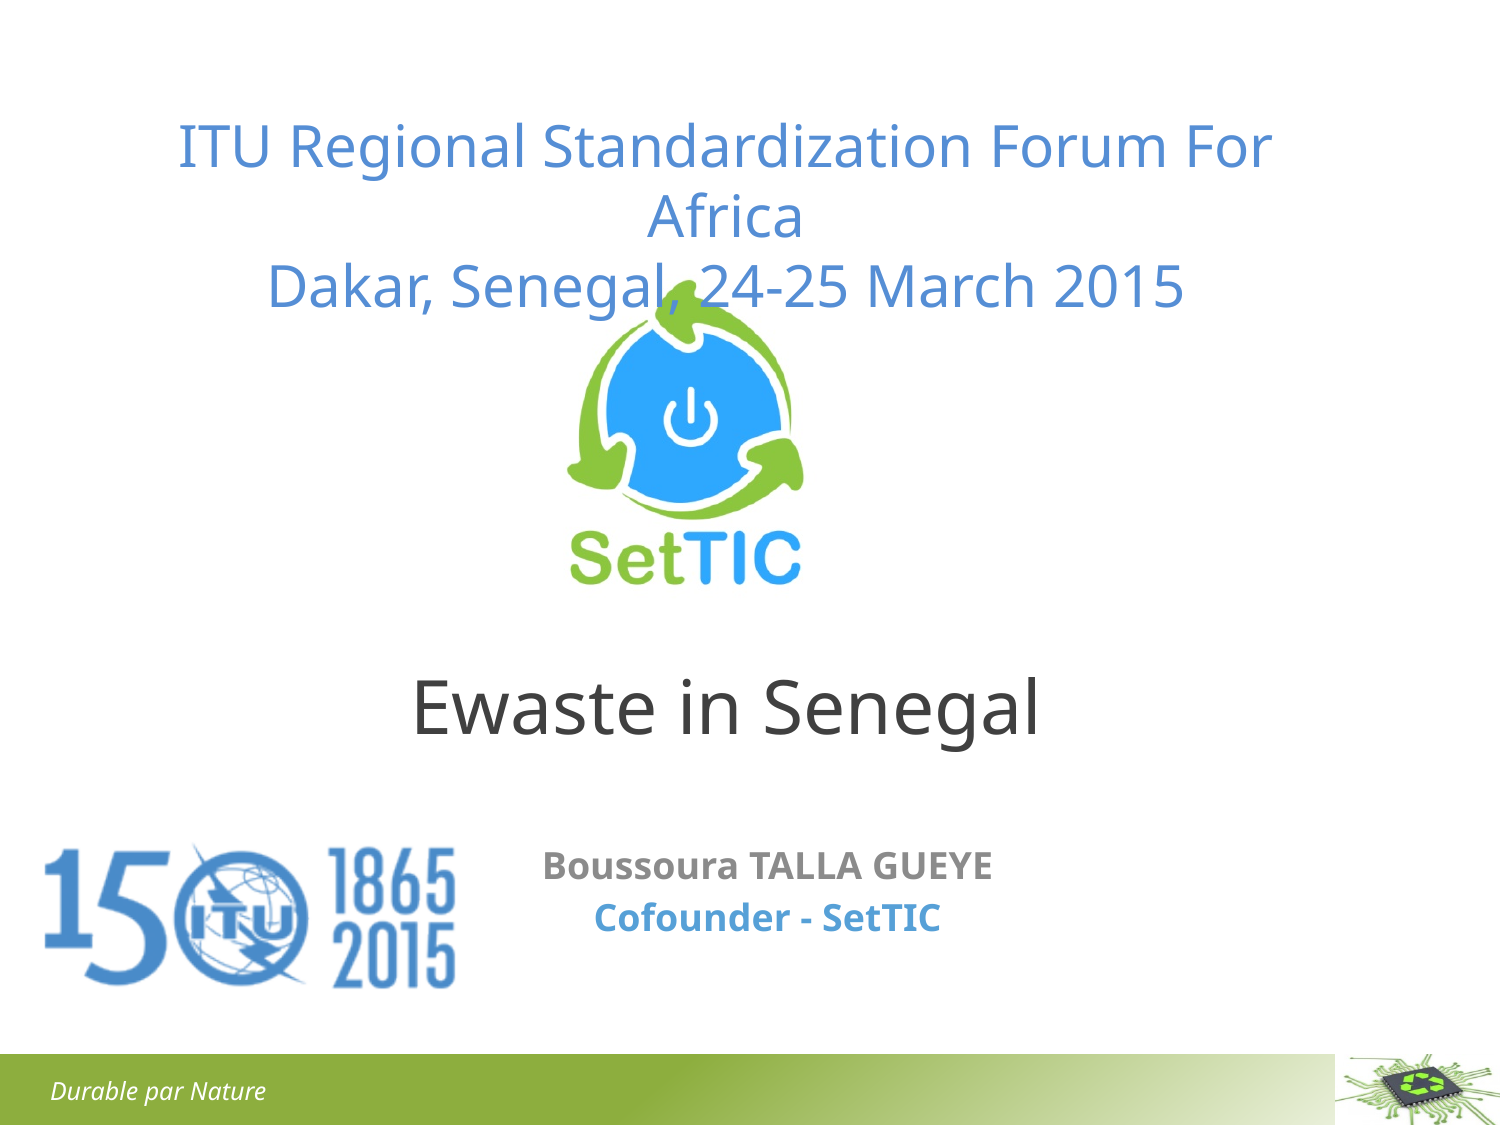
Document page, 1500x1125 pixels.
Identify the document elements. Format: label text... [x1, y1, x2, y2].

picture [548, 231, 822, 667]
title Ewaste in Senegal [88, 621, 1364, 788]
picture [1335, 1054, 1500, 1125]
subtitle Boussoura TALLA GUEYE Cofounder - SetTIC [461, 833, 1294, 977]
picture [41, 833, 461, 1000]
text_box ITU Regional Standardization Forum For Africa Dakar, Senegal, 24-25 March 2015 [88, 101, 1365, 327]
